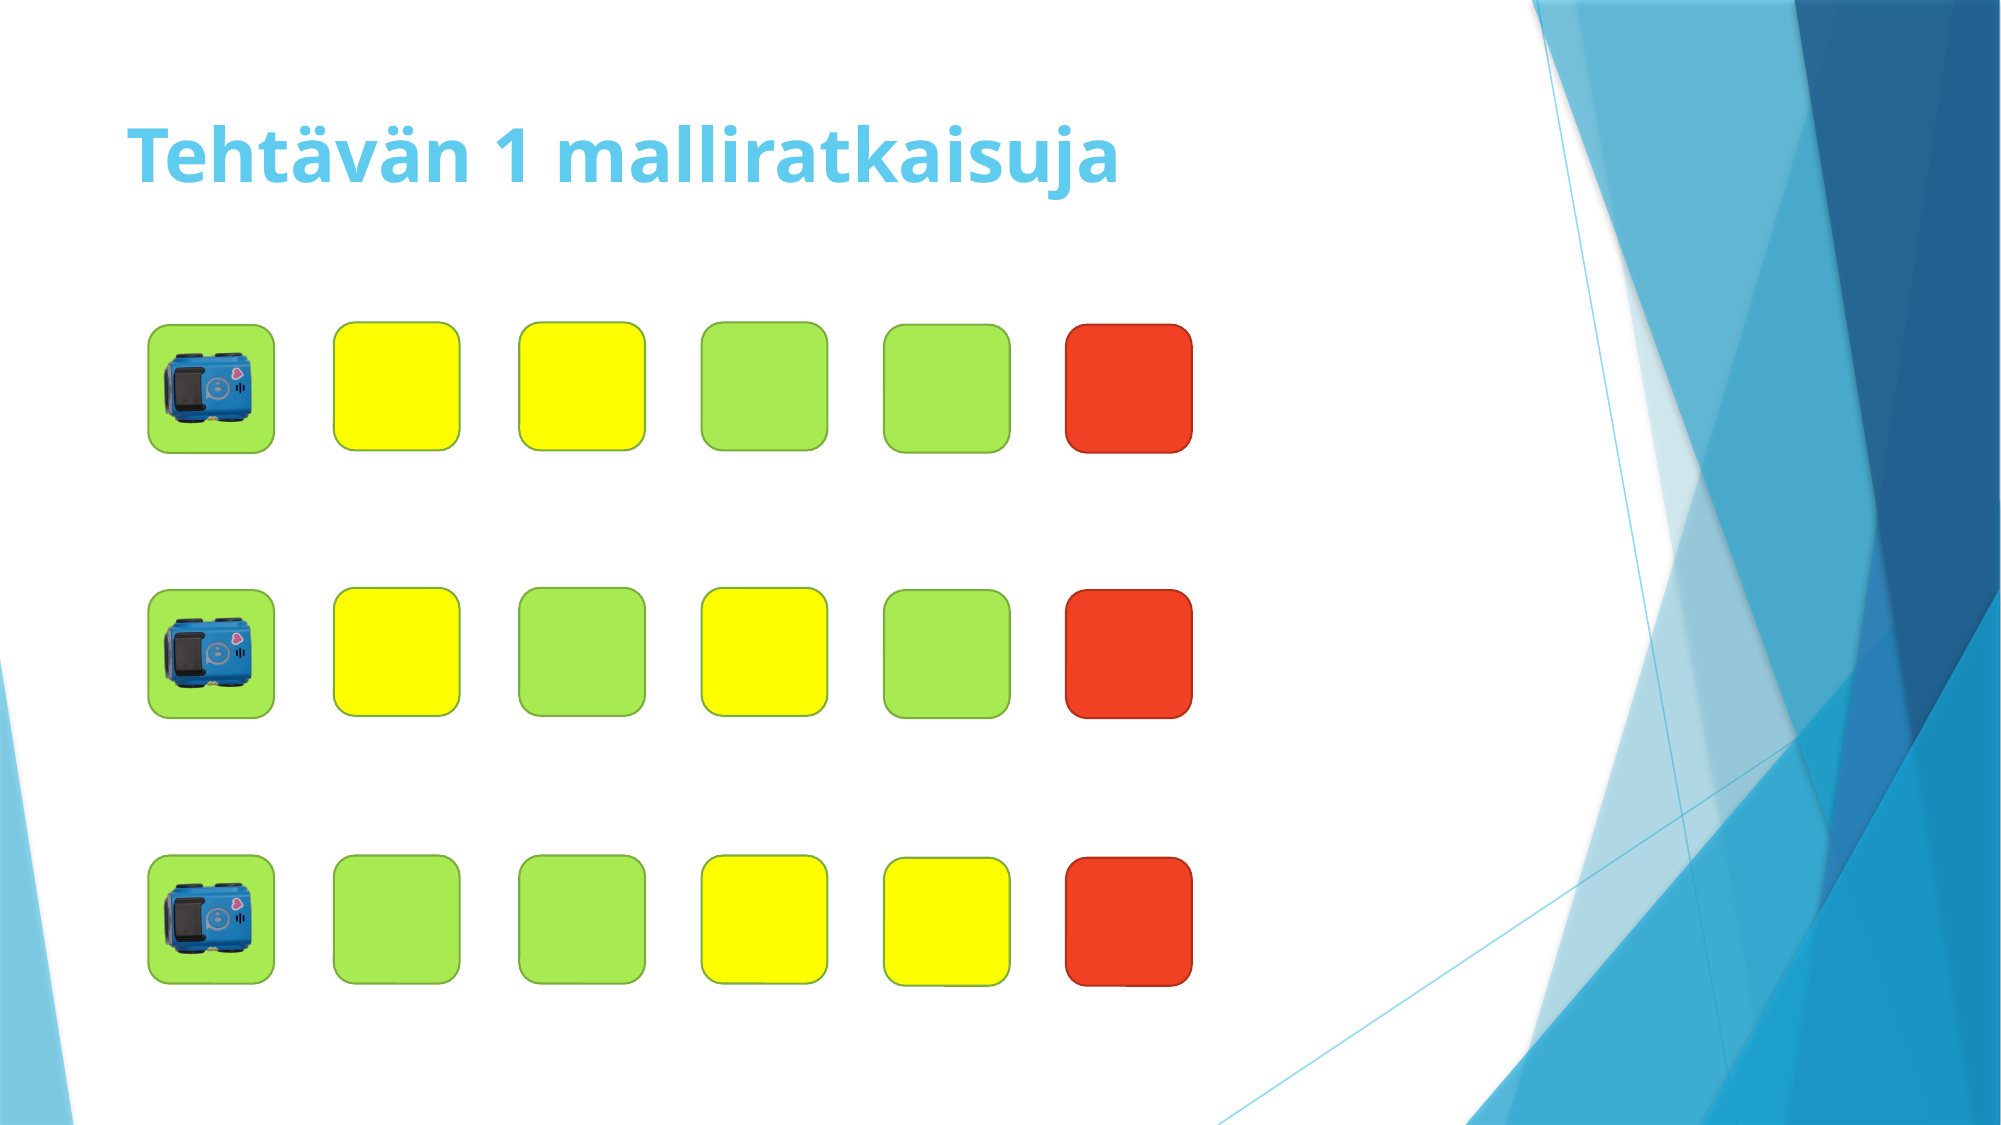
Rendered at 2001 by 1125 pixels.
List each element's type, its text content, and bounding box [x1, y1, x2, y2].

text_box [332, 126, 997, 1125]
picture [138, 597, 278, 716]
title Tehtävän 1 malliratkaisuja [111, 99, 1522, 317]
picture [138, 332, 278, 451]
picture [138, 862, 278, 982]
